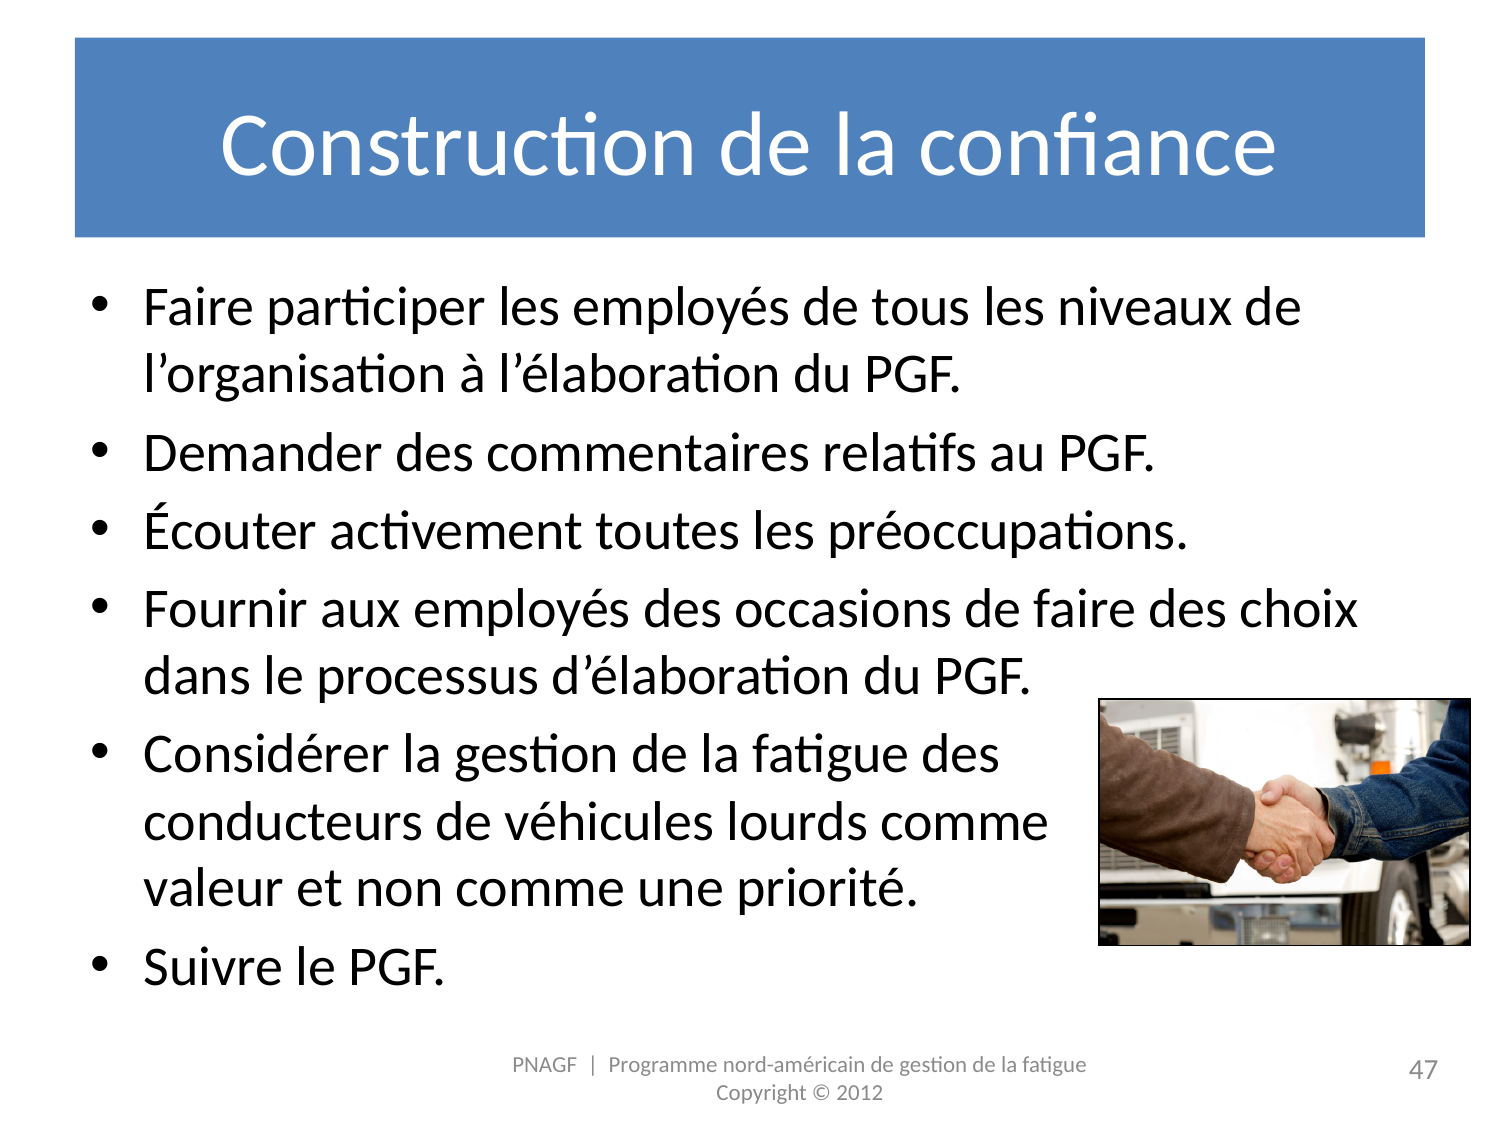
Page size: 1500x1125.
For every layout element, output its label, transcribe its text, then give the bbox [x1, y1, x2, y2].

picture [1099, 699, 1470, 946]
list Faire participer les employés de tous les niveaux de l’organisation à l’élaboration du PGF. Demander des commentaires relatifs au PGF. Écouter activement toutes les préoccupations. Fournir aux employés des occasions de faire des choix dans le processus d’élaboration du PGF. Considérer la gestion de la fatigue des conducteurs de véhicules lourds comme une valeur et non comme une priorité. Suivre le PGF. [75, 262, 1425, 1005]
title Construction de la confiance [75, 45, 1425, 233]
